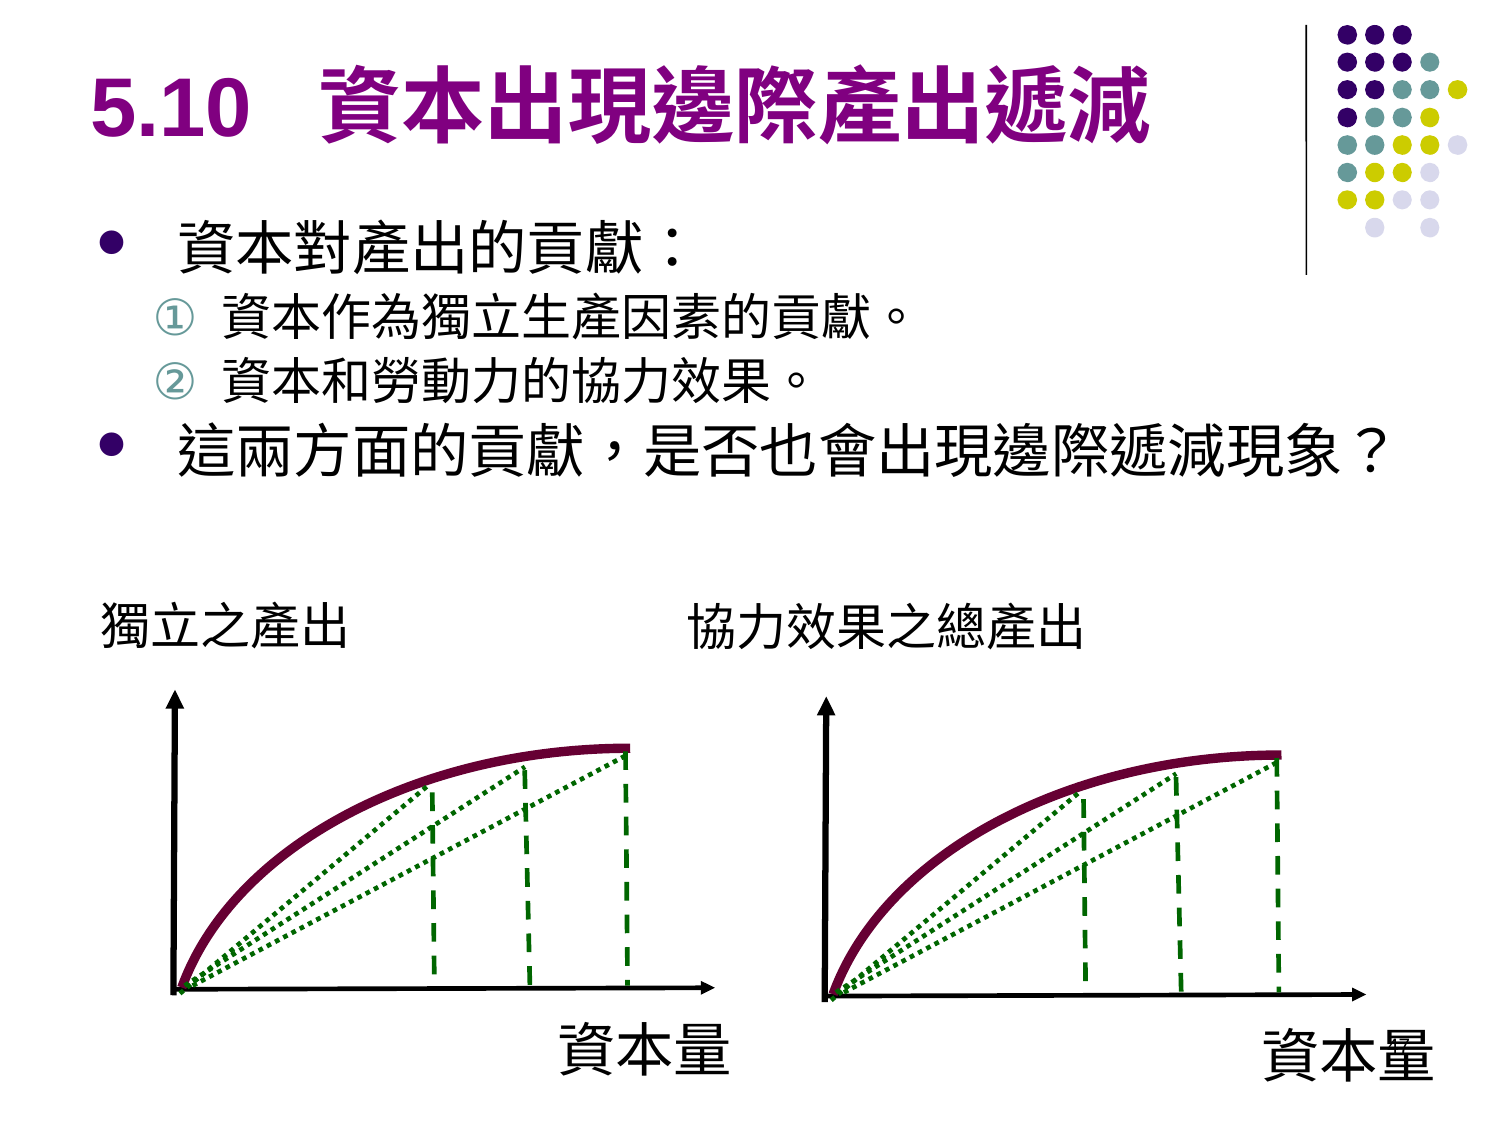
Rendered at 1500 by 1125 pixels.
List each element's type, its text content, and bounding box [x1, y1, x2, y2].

list 資本對產出的貢獻： 資本作為獨立生產因素的貢獻。 資本和勞動力的協力效果。 這兩方面的貢獻，是否也會出現邊際遞減現象？ [80, 211, 1418, 551]
text_box [1282, 988, 1367, 1001]
text_box [181, 748, 631, 1049]
title 5.10 資本出現邊際產出遞減 [74, 19, 1308, 161]
text_box 獨立之產出 [86, 587, 366, 663]
text_box 資本量 [1246, 1012, 1452, 1097]
text_box 協力效果之總產出 [672, 587, 1102, 663]
text_box 資本量 [542, 1005, 747, 1091]
text_box [833, 755, 1282, 1064]
text_box [820, 696, 833, 1003]
text_box [631, 981, 715, 995]
slide_number 47 [1074, 1036, 1426, 1101]
text_box [168, 689, 182, 996]
